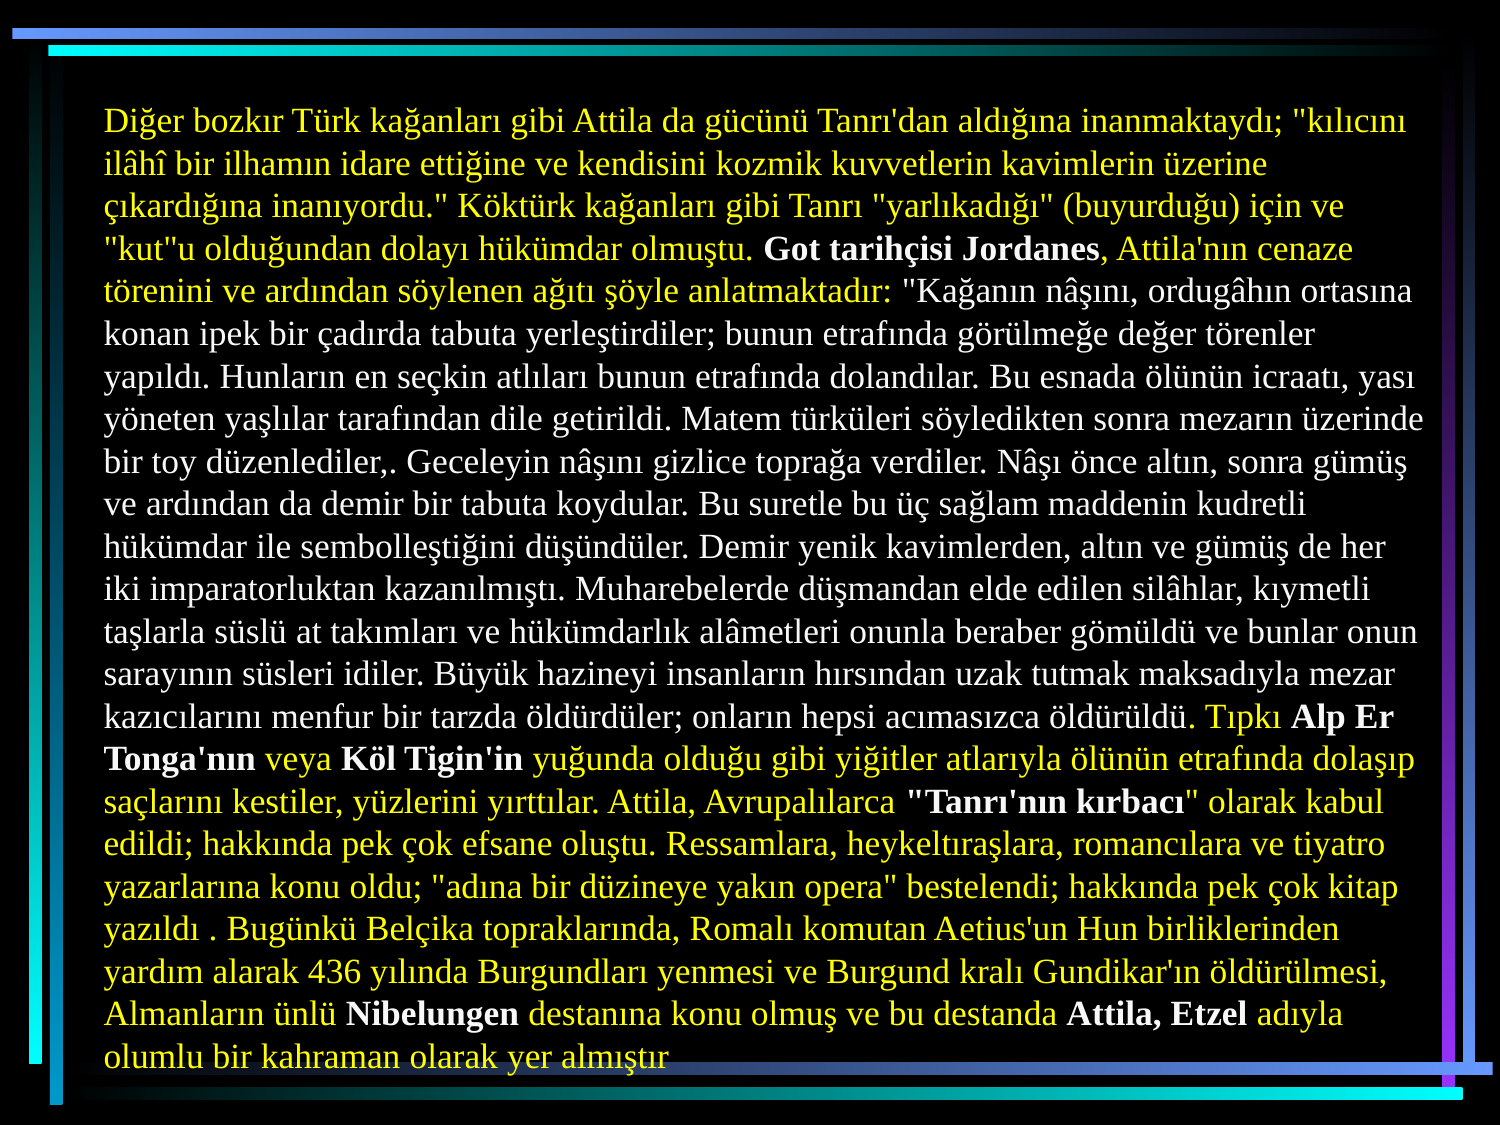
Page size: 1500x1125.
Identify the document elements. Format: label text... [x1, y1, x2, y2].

subtitle Diğer bozkır Türk kağanları gibi Attila da gücünü Tanrı'dan aldığına inanmaktaydı; "kılıcını ilâhî bir ilhamın idare ettiğine ve kendisini kozmik kuvvetlerin kavimlerin üzerine çıkardığına inanıyordu." Köktürk kağanları gibi Tanrı "yarlıkadığı" (buyurduğu) için ve "kut"u olduğundan dolayı hükümdar olmuştu. Got tarihçisi Jordanes, Attila'nın cenaze törenini ve ardından söylenen ağıtı şöyle anlatmaktadır: "Kağanın nâşını, ordugâhın ortasına konan ipek bir çadırda tabuta yerleştirdiler; bunun etrafında görülmeğe değer törenler yapıldı. Hunların en seçkin atlıları bunun etrafında dolandılar. Bu esnada ölünün icraatı, yası yöneten yaşlılar tarafından dile getirildi. Matem türküleri söyledikten sonra mezarın üzerinde bir toy düzenlediler,. Geceleyin nâşını gizlice toprağa verdiler. Nâşı önce altın, sonra gümüş ve ardından da demir bir tabuta koydular. Bu suretle bu üç sağlam maddenin kudretli hükümdar ile sembolleştiğini düşündüler. Demir yenik kavimlerden, altın ve gümüş de her iki imparatorluktan kazanılmıştı. Muharebelerde düşmandan elde edilen silâhlar, kıymetli taşlarla süslü at takımları ve hükümdarlık alâmetleri onunla beraber gömüldü ve bunlar onun sarayının süsleri idiler. Büyük hazineyi insanların hırsından uzak tutmak maksadıyla mezar kazıcılarını menfur bir tarzda öldürdüler; onların hepsi acımasızca öldürüldü. Tıpkı Alp Er Tonga'nın veya Köl Tigin'in yuğunda olduğu gibi yiğitler atlarıyla ölünün etrafında dolaşıp saçlarını kestiler, yüzlerini yırttılar. Attila, Avrupalılarca "Tanrı'nın kırbacı" olarak kabul edildi; hakkında pek çok efsane oluştu. Ressamlara, heykeltıraşlara, romancılara ve tiyatro yazarlarına konu oldu; "adına bir düzineye yakın opera" bestelendi; hakkında pek çok kitap yazıldı . Bugünkü Belçika topraklarında, Romalı komutan Aetius'un Hun birliklerinden yardım alarak 436 yılında Burgundları yenmesi ve Burgund kralı Gundikar'ın öldürülmesi, Almanların ünlü Nibelungen destanına konu olmuş ve bu destanda Attila, Etzel adıyla olumlu bir kahraman olarak yer almıştır [88, 90, 1447, 1083]
